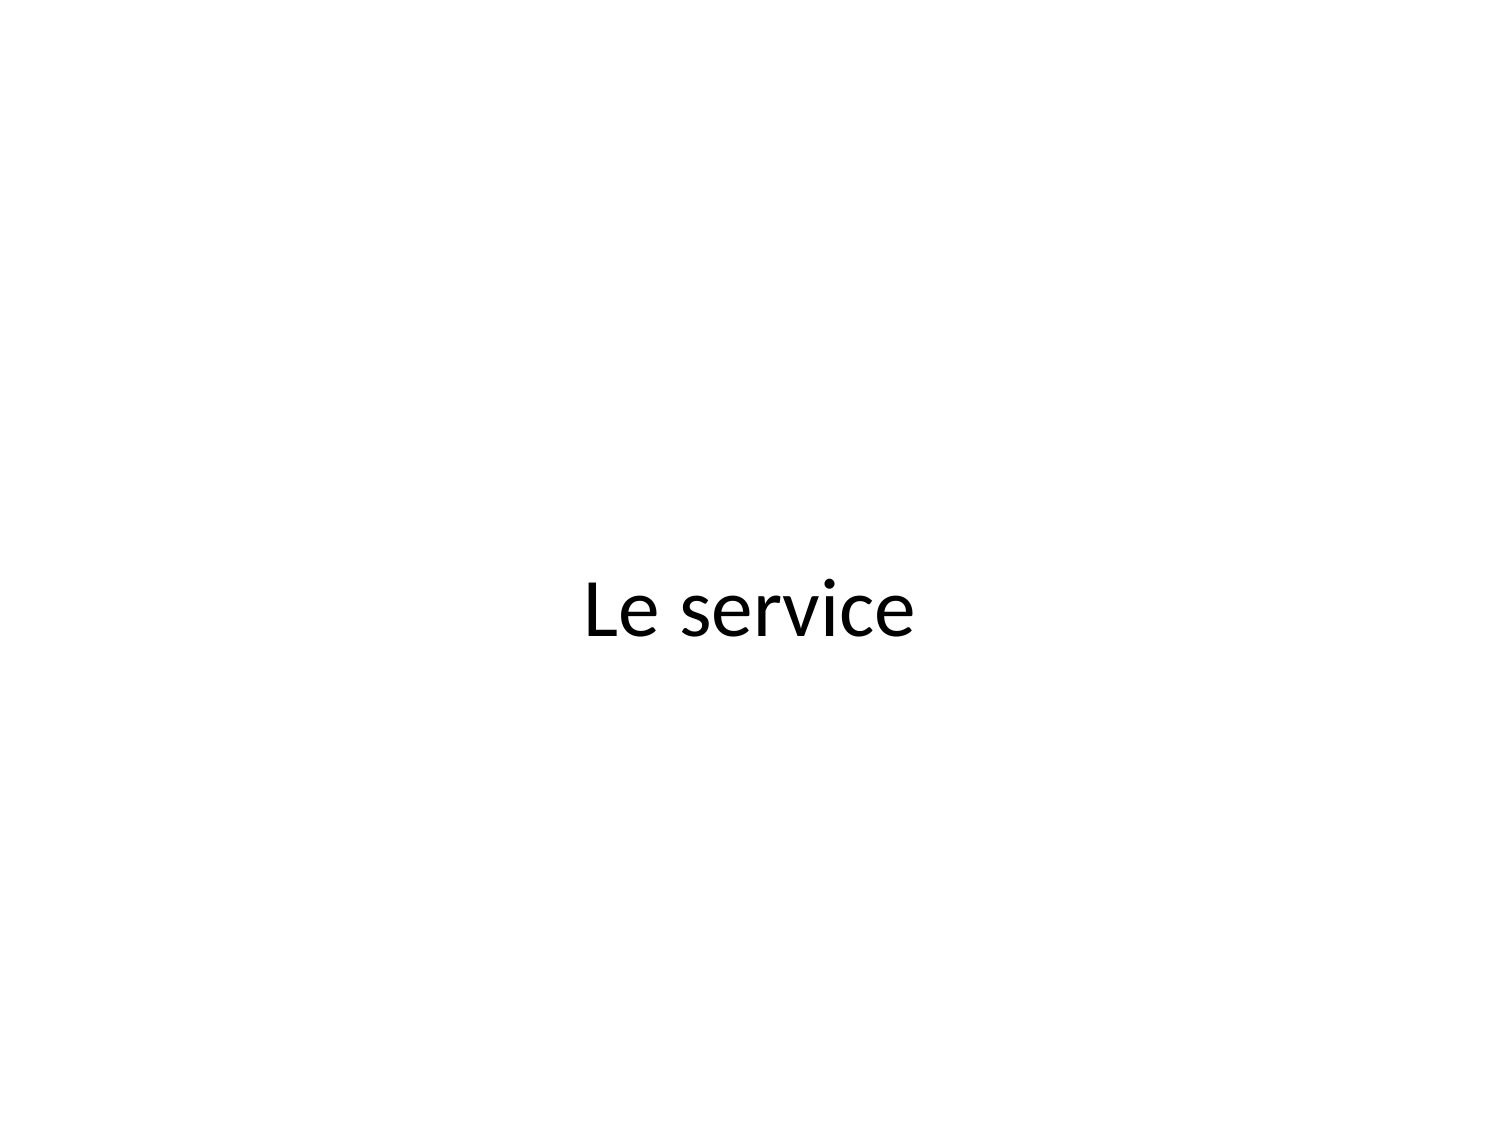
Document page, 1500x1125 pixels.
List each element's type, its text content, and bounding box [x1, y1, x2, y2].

list Le service [75, 262, 1425, 1005]
